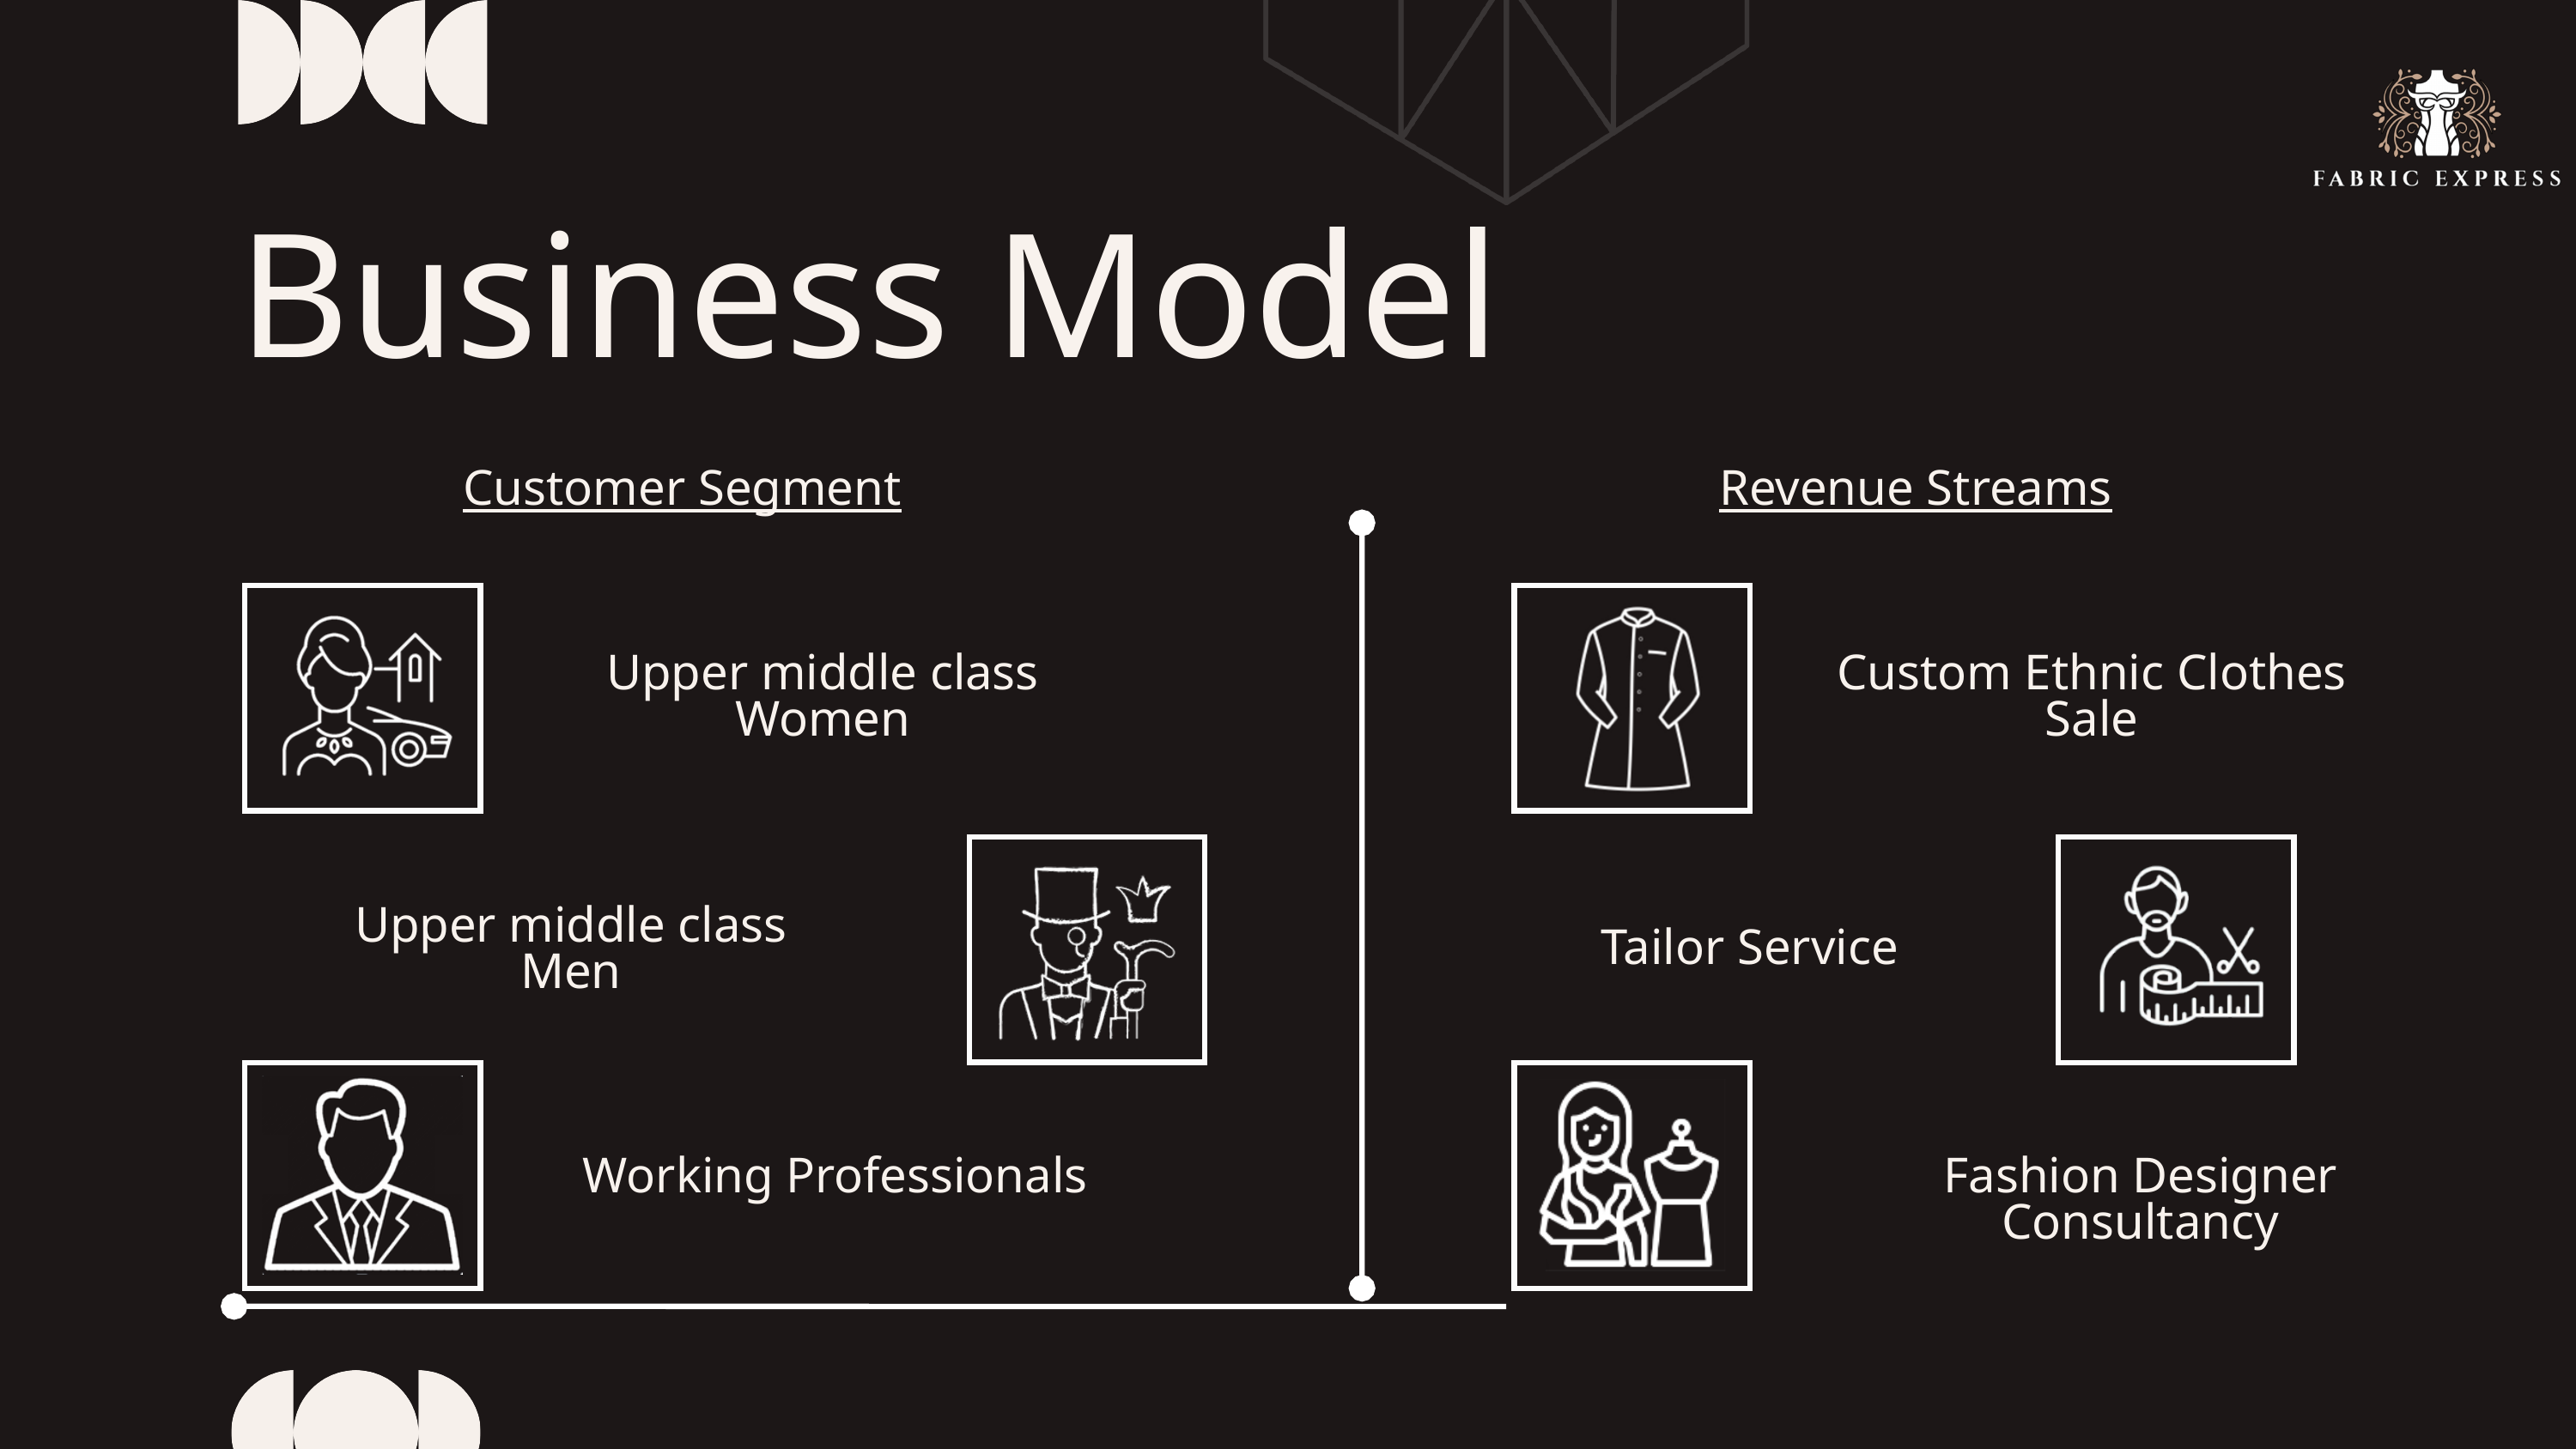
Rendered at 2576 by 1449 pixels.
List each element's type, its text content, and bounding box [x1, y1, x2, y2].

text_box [969, 836, 1206, 1063]
text_box Working Professionals [570, 1156, 1100, 1203]
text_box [1514, 1062, 1750, 1288]
text_box Tailor Service [1485, 927, 2014, 974]
text_box Business Model [238, 227, 1936, 392]
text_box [244, 585, 481, 811]
text_box Upper middle class Men [307, 905, 835, 998]
text_box [1262, 0, 1750, 206]
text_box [244, 1062, 481, 1288]
text_box Custom Ethnic Clothes Sale [1827, 652, 2356, 746]
text_box [238, 0, 488, 124]
text_box Customer Segment [417, 468, 947, 515]
text_box [231, 1370, 481, 1449]
text_box [1352, 513, 1371, 1298]
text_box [1514, 585, 1750, 811]
text_box [225, 1297, 1507, 1316]
text_box Revenue Streams [1673, 468, 2159, 515]
text_box Fashion Designer Consultancy [1876, 1156, 2405, 1250]
text_box Upper middle class Women [558, 652, 1087, 746]
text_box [2057, 836, 2294, 1064]
text_box [2293, 0, 2576, 224]
